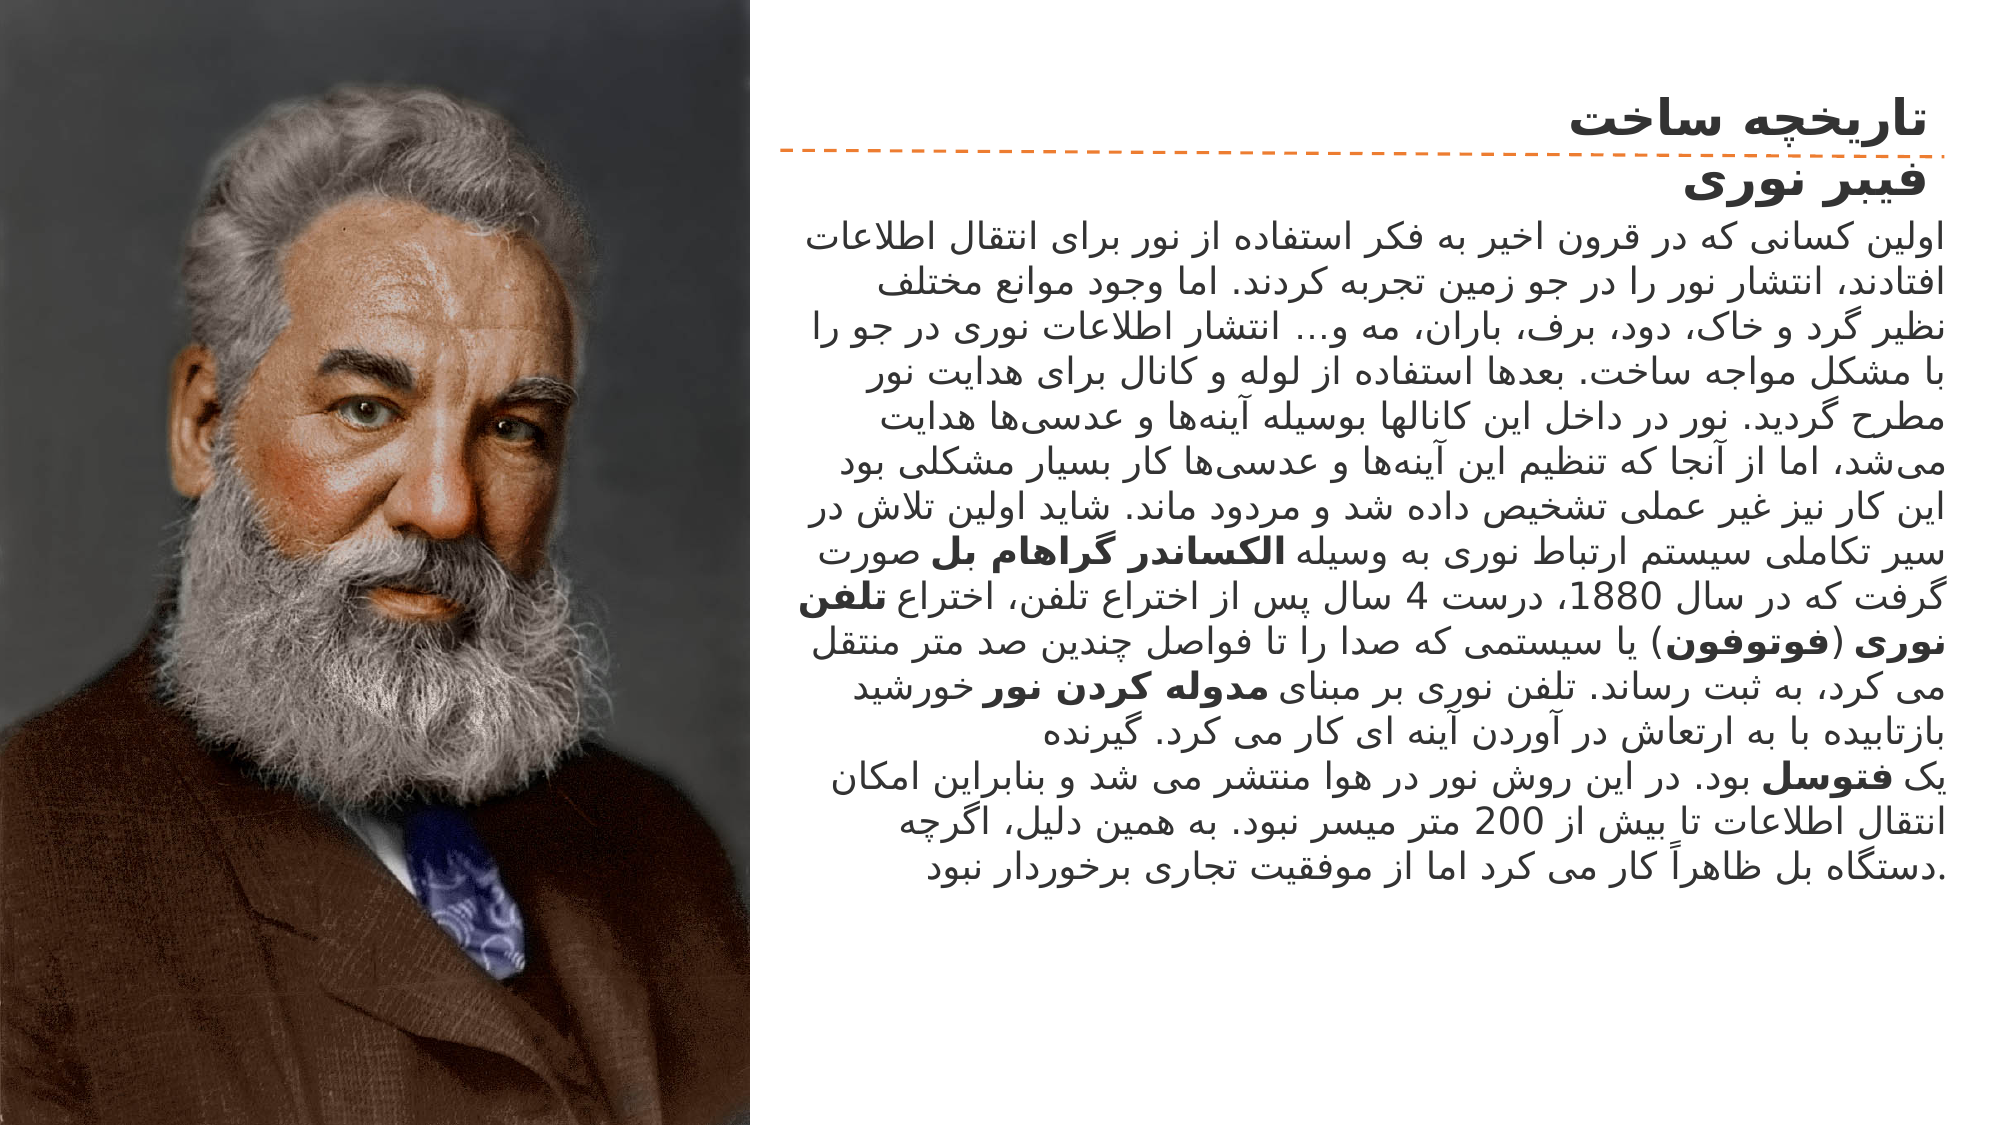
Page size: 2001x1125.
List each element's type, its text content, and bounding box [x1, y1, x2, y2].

picture [0, 0, 750, 1125]
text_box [780, 150, 1945, 157]
text_box تاریخچه ساخت فیبر نوری [1455, 157, 1945, 213]
text_box اولین کسانی که در قرون اخیر به فکر استفاده از نور برای انتقال اطلاعات افتادند، انتشار نور را در جو زمین تجربه کردند. اما وجود موانع مختلف نظیر گرد و خاک، دود، برف، باران، مه و… انتشار اطلاعات نوری در جو را با مشکل مواجه ساخت. بعدها استفاده از لوله و کانال برای هدایت نور مطرح گردید. نور در داخل این کانالها بوسیله آینه‌ها و عدسی‌ها هدایت می‌شد، اما از آنجا که تنظیم این آینه‌ها و عدسی‌ها کار بسیار مشکلی بود این کار نیز غیر عملی تشخیص داده شد و مردود ماند. شاید اولین تلاش در سیر تکاملی سیستم ارتباط نوری به وسیله الکساندر گراهام بل صورت گرفت که در سال 1880، درست 4 سال پس از اختراع تلفن، اختراع تلفن نوری (فوتوفون) یا سیستمی که صدا را تا فواصل چندین صد متر منتقل می کرد، به ثبت رساند. تلفن نوری بر مبنای مدوله کردن نور خورشید بازتابیده با به ارتعاش در آوردن آینه ای کار می کرد. گیرنده یک فتوسل بود. در این روش نور در هوا منتشر می شد و بنابراین امکان انتقال اطلاعات تا بیش از 200 متر میسر نبود. به همین دلیل، اگرچه دستگاه بل ظاهراً کار می کرد اما از موفقیت تجاری برخوردار نبود. [780, 160, 1962, 940]
text_box تاریخچه ساخت فیبر نوری [1455, 77, 1945, 150]
